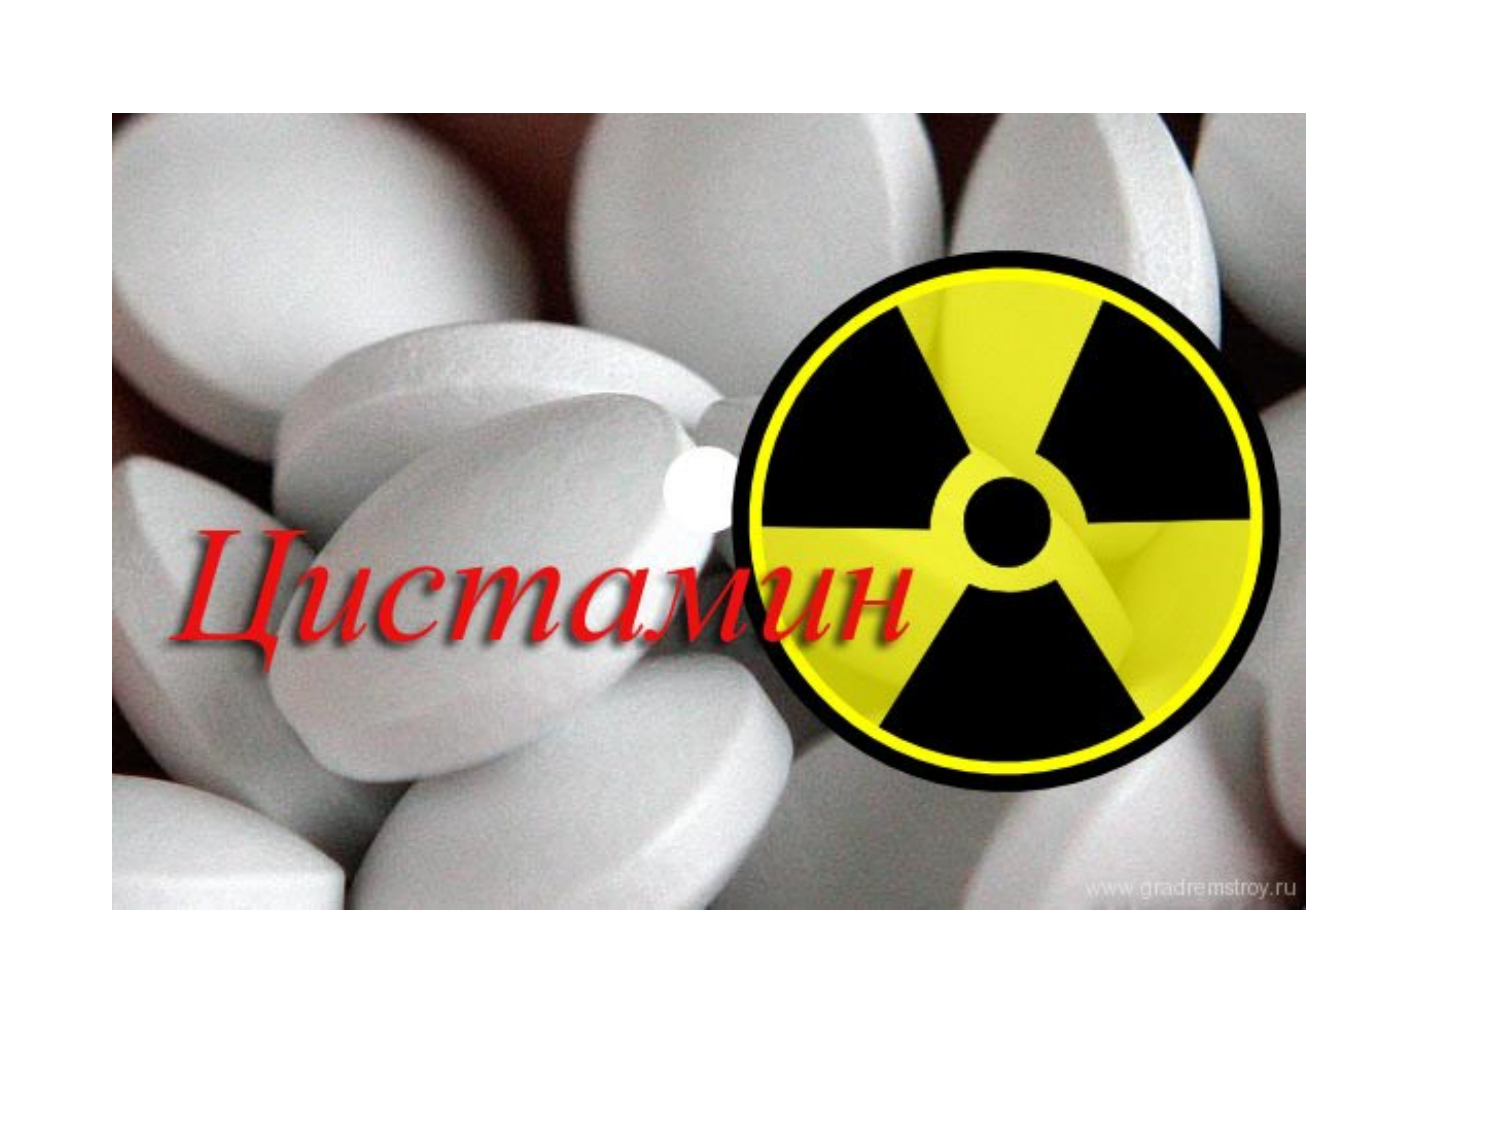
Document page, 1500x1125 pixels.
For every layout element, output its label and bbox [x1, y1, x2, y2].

picture [111, 113, 1306, 910]
